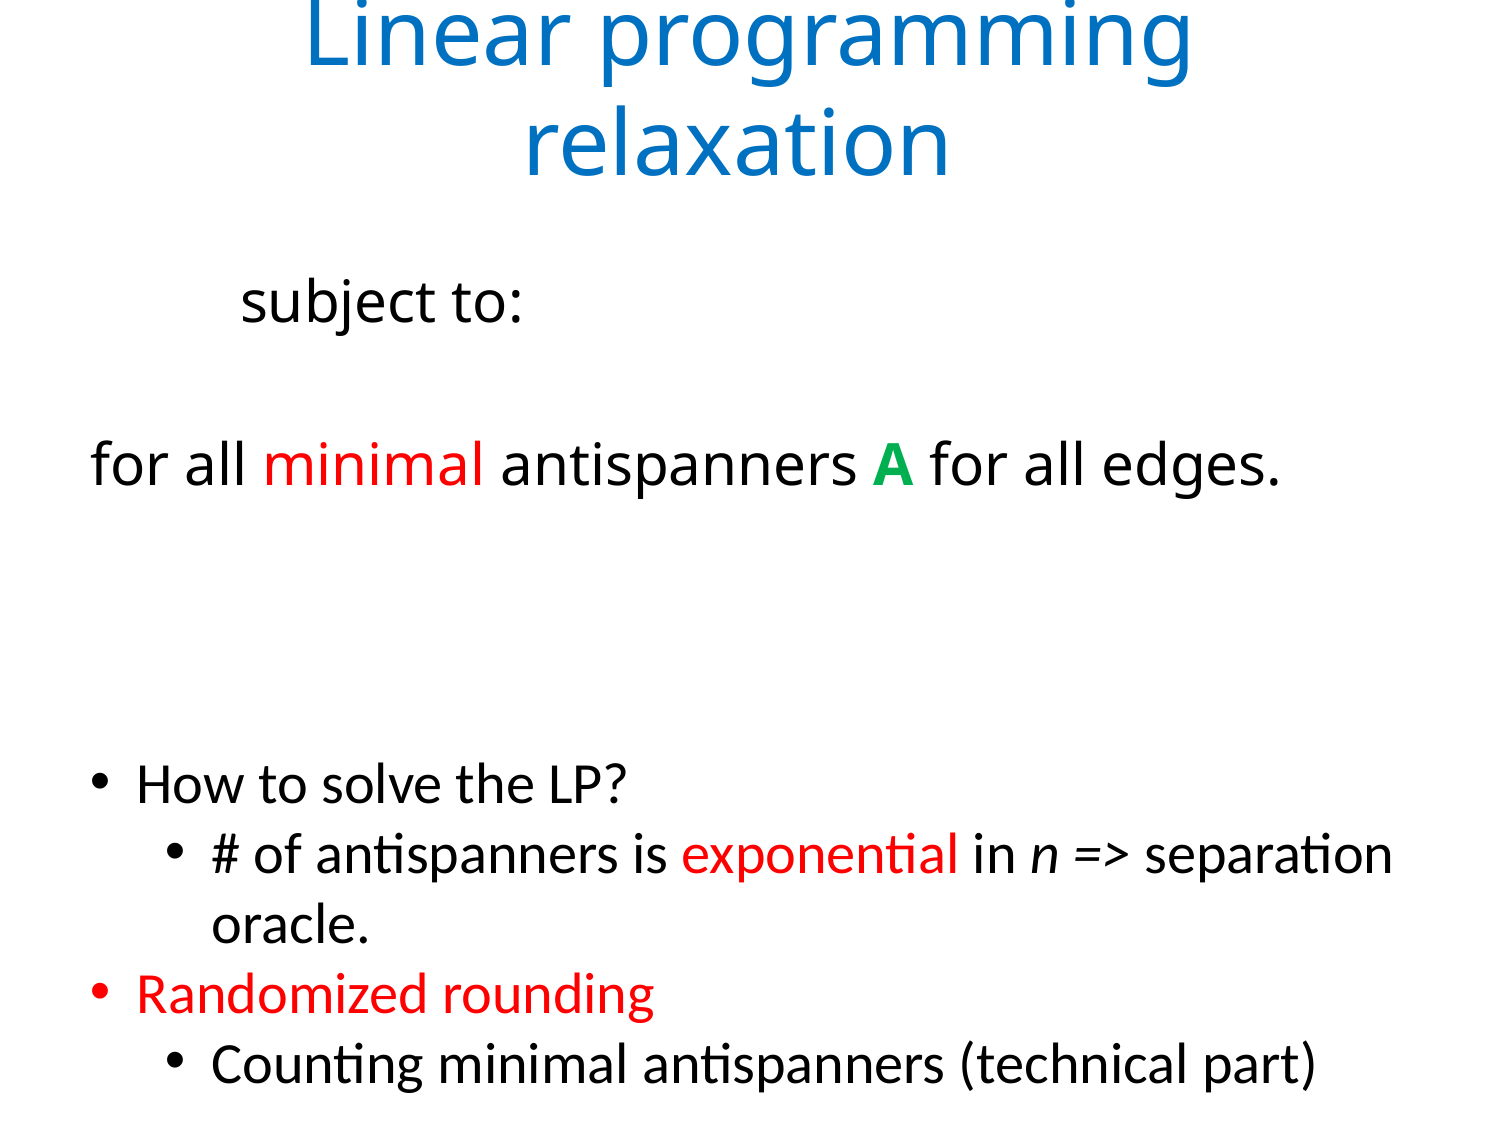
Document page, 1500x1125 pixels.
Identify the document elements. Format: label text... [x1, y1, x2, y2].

title Linear programming relaxation [75, 45, 1425, 233]
text_box How to solve the LP? # of antispanners is exponential in n => separation oracle. Randomized rounding Counting minimal antispanners (technical part) [74, 737, 1413, 1103]
